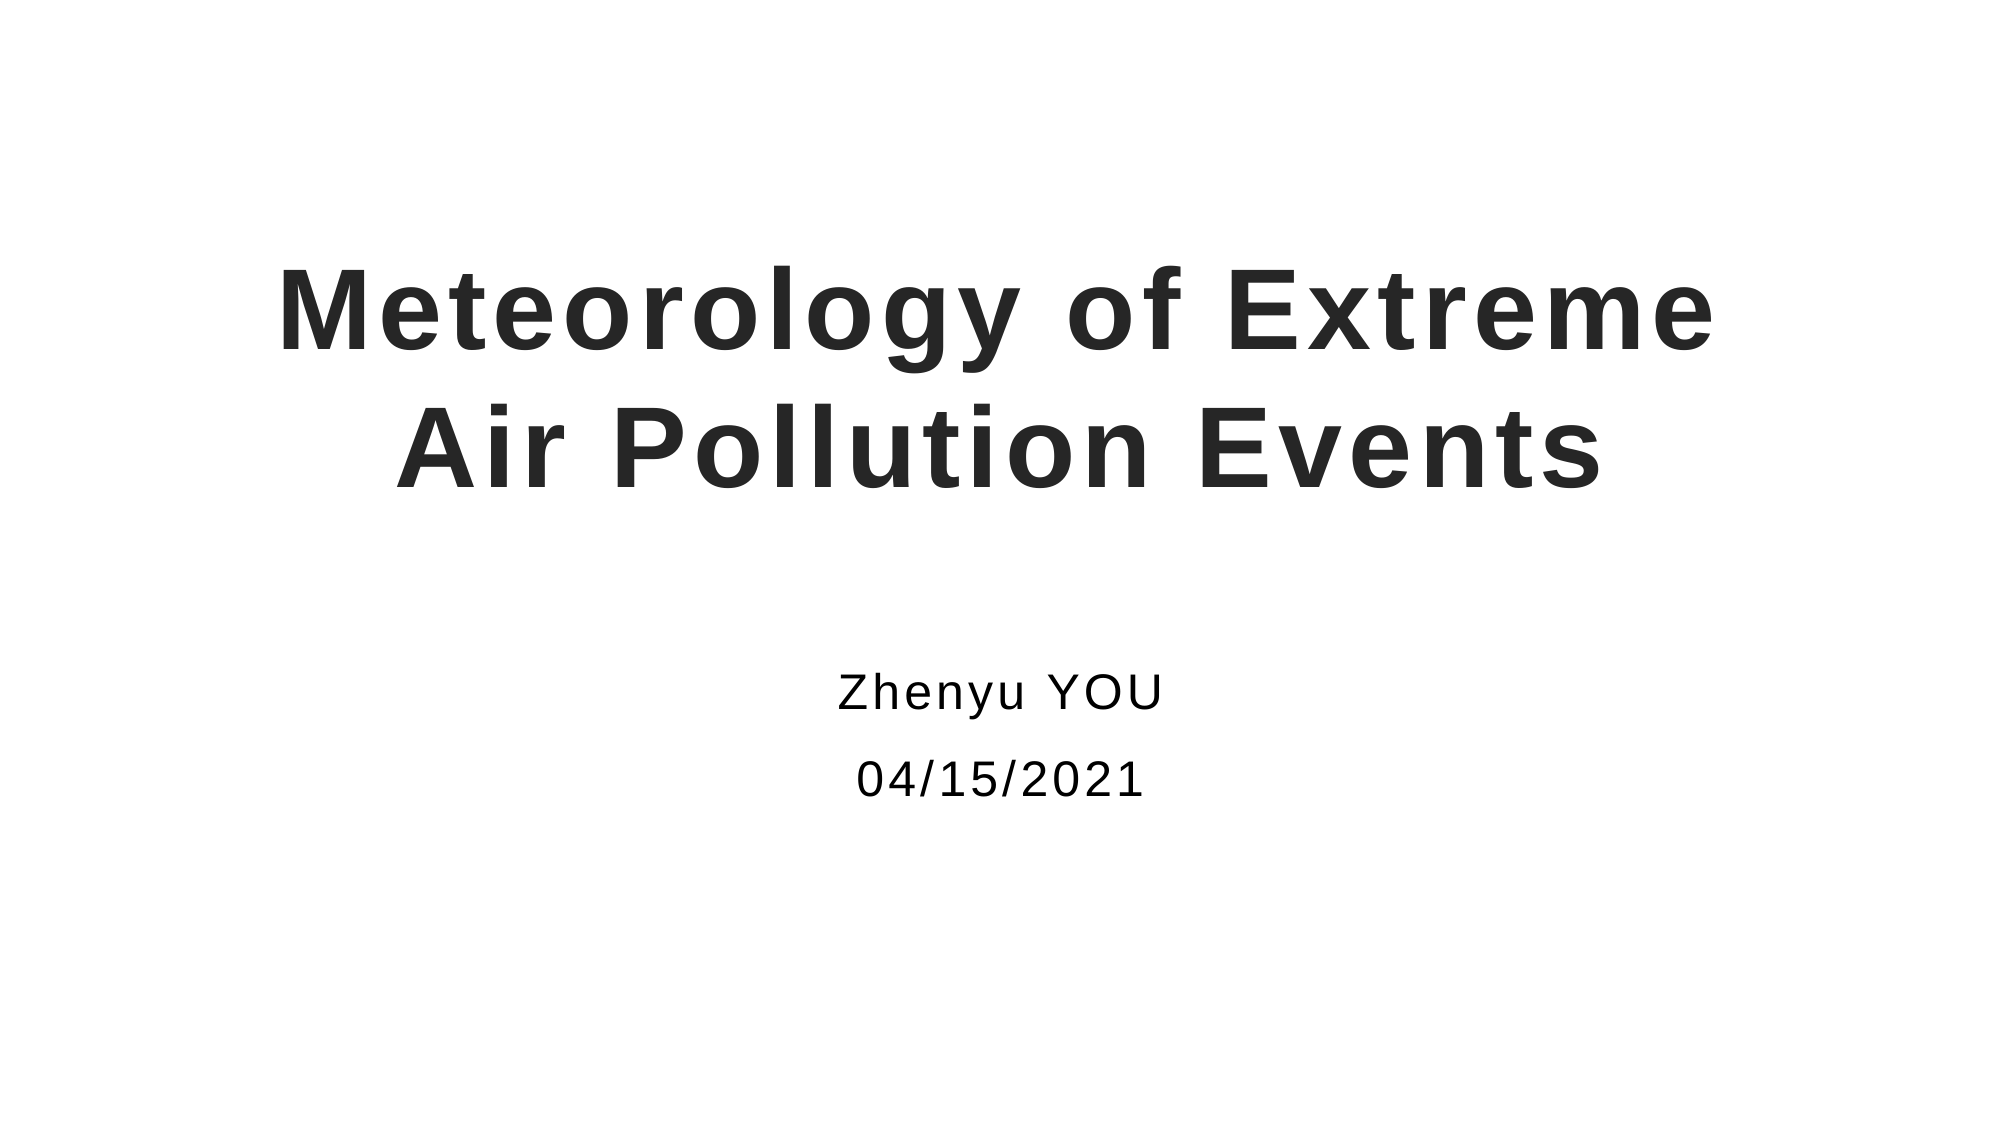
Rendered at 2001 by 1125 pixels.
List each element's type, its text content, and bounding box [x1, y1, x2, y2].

subtitle Zhenyu YOU 04/15/2021 [196, 646, 1805, 888]
title Meteorology of Extreme Air Pollution Events [196, 226, 1805, 519]
